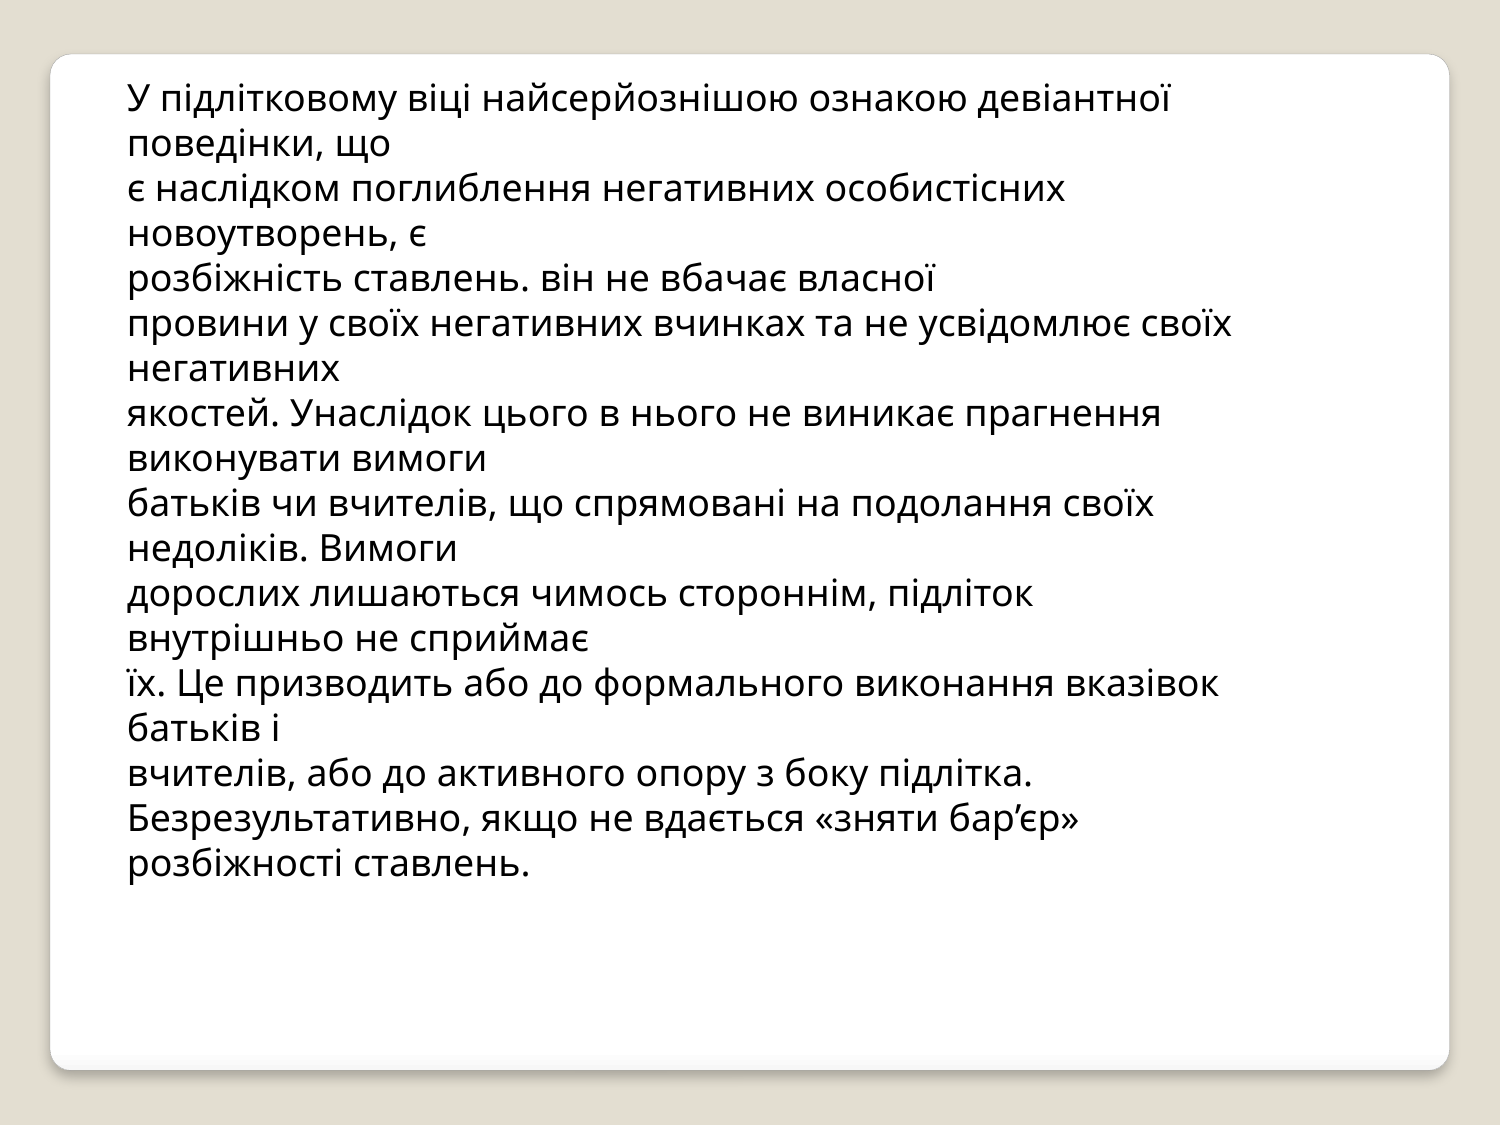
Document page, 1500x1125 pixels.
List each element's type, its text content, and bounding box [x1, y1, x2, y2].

text_box У підлітковому віці найсерйознішою ознакою девіантної поведінки, що є наслідком поглиблення негативних особистісних новоутворень, є розбіжність ставлень. він не вбачає власної провини у своїх негативних вчинках та не усвідомлює своїх негативних якостей. Унаслідок цього в нього не виникає прагнення виконувати вимоги батьків чи вчителів, що спрямовані на подолання своїх недоліків. Вимоги дорослих лишаються чимось стороннім, підліток внутрішньо не сприймає їх. Це призводить або до формального виконання вказівок батьків і вчителів, або до активного опору з боку підлітка. Безрезультативно, якщо не вдається «зняти бар’єр» розбіжності ставлень. [112, 66, 1270, 892]
